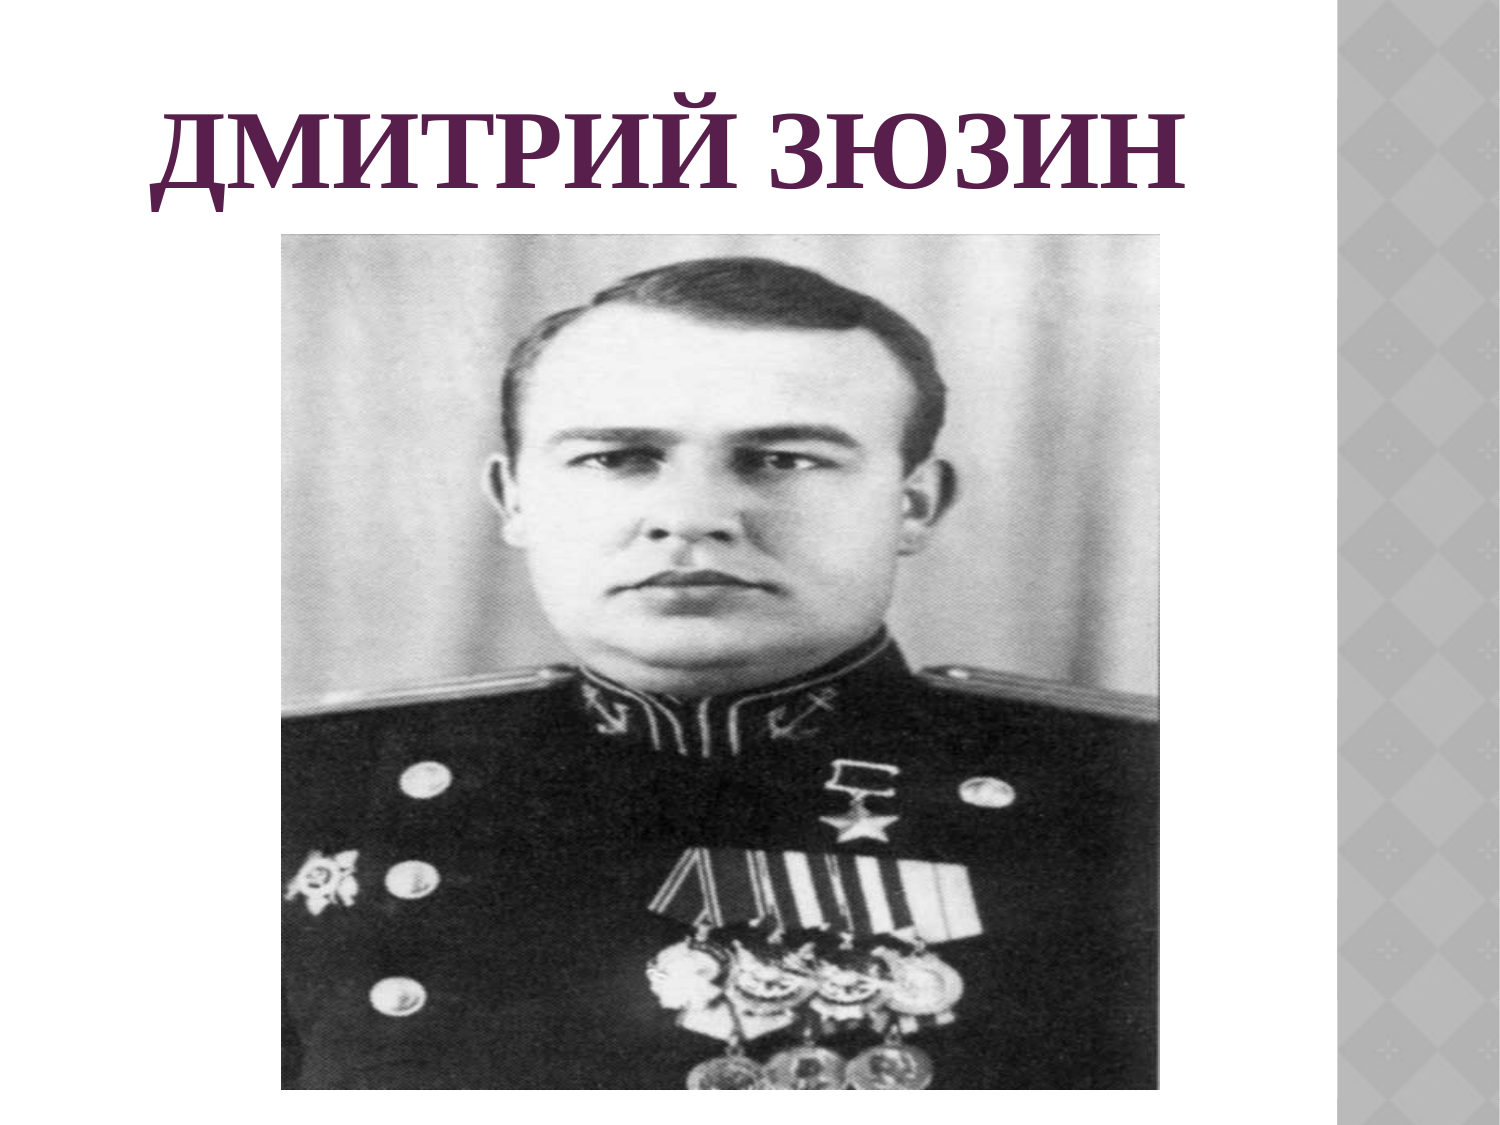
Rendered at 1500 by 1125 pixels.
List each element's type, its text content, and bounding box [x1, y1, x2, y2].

text_box Дмитрий Зюзин [74, 52, 1263, 211]
picture [280, 234, 1161, 1090]
